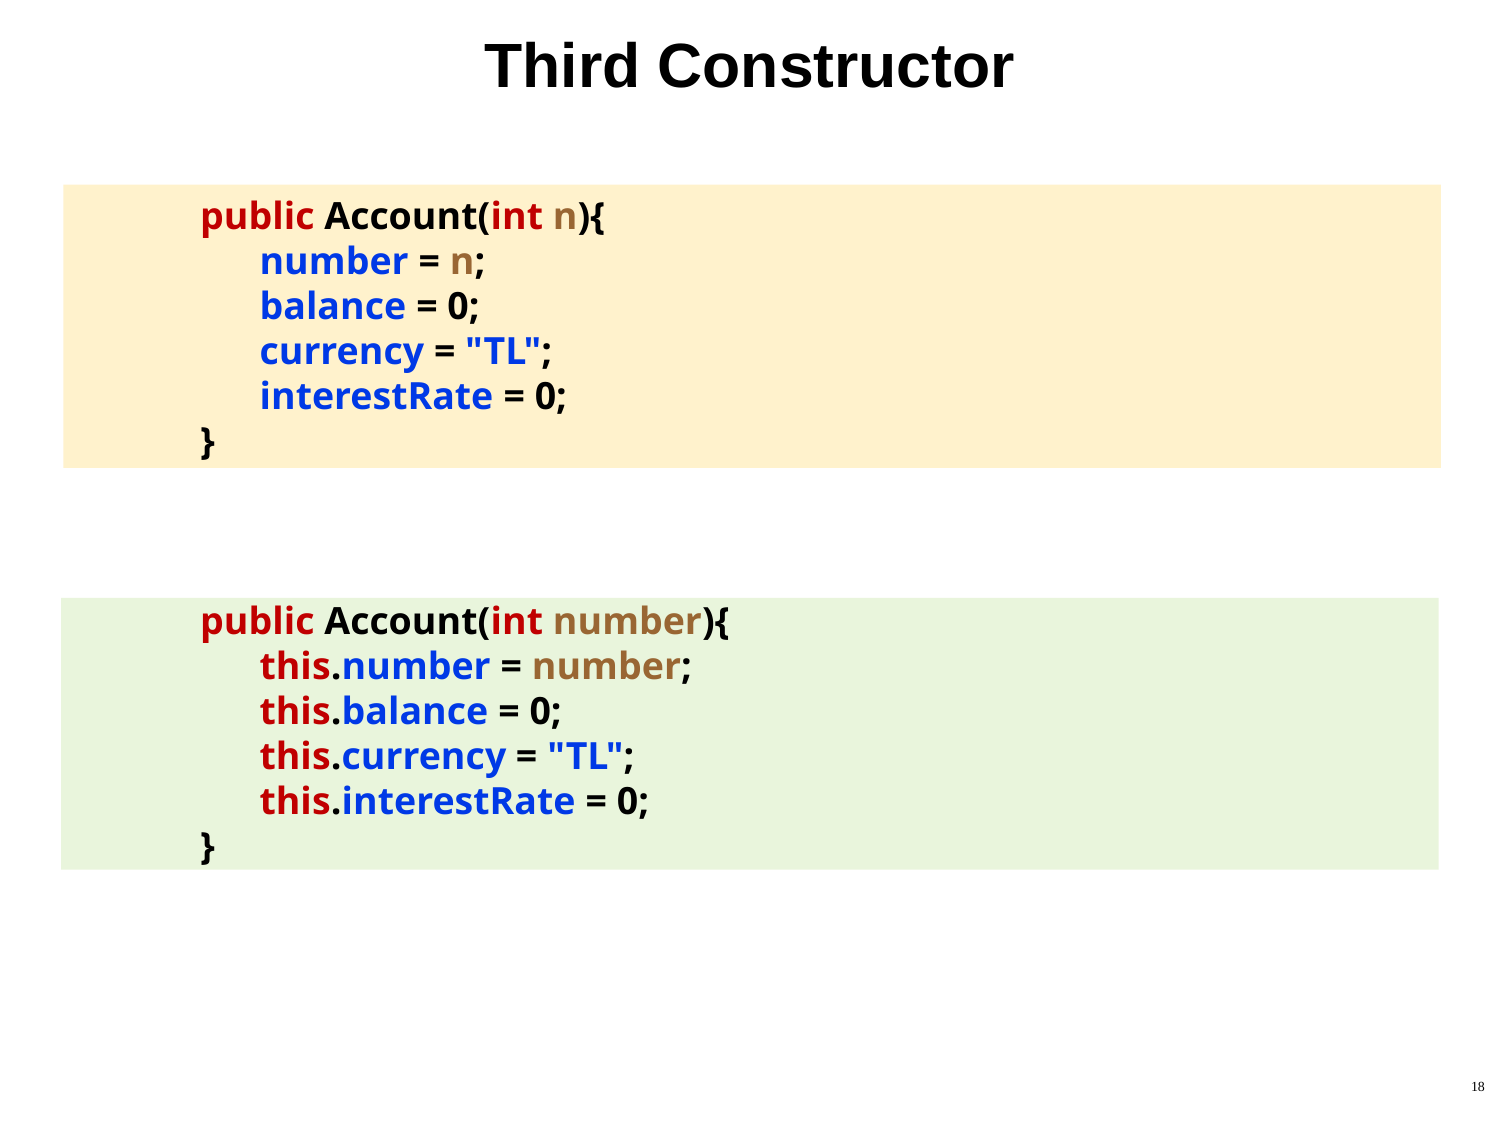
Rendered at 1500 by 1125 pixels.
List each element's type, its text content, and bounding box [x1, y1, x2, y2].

slide_number 18 [1186, 1069, 1500, 1125]
text_box [61, 597, 67, 870]
title Third Constructor [0, 0, 1500, 126]
list public Account(int n){ number = n; balance = 0; currency = "TL"; interestRate = 0; } public Account(int number){ this.number = number; this.balance = 0; this.currency = "TL"; this.interestRate = 0; } [67, 184, 1442, 1071]
text_box [63, 184, 67, 468]
